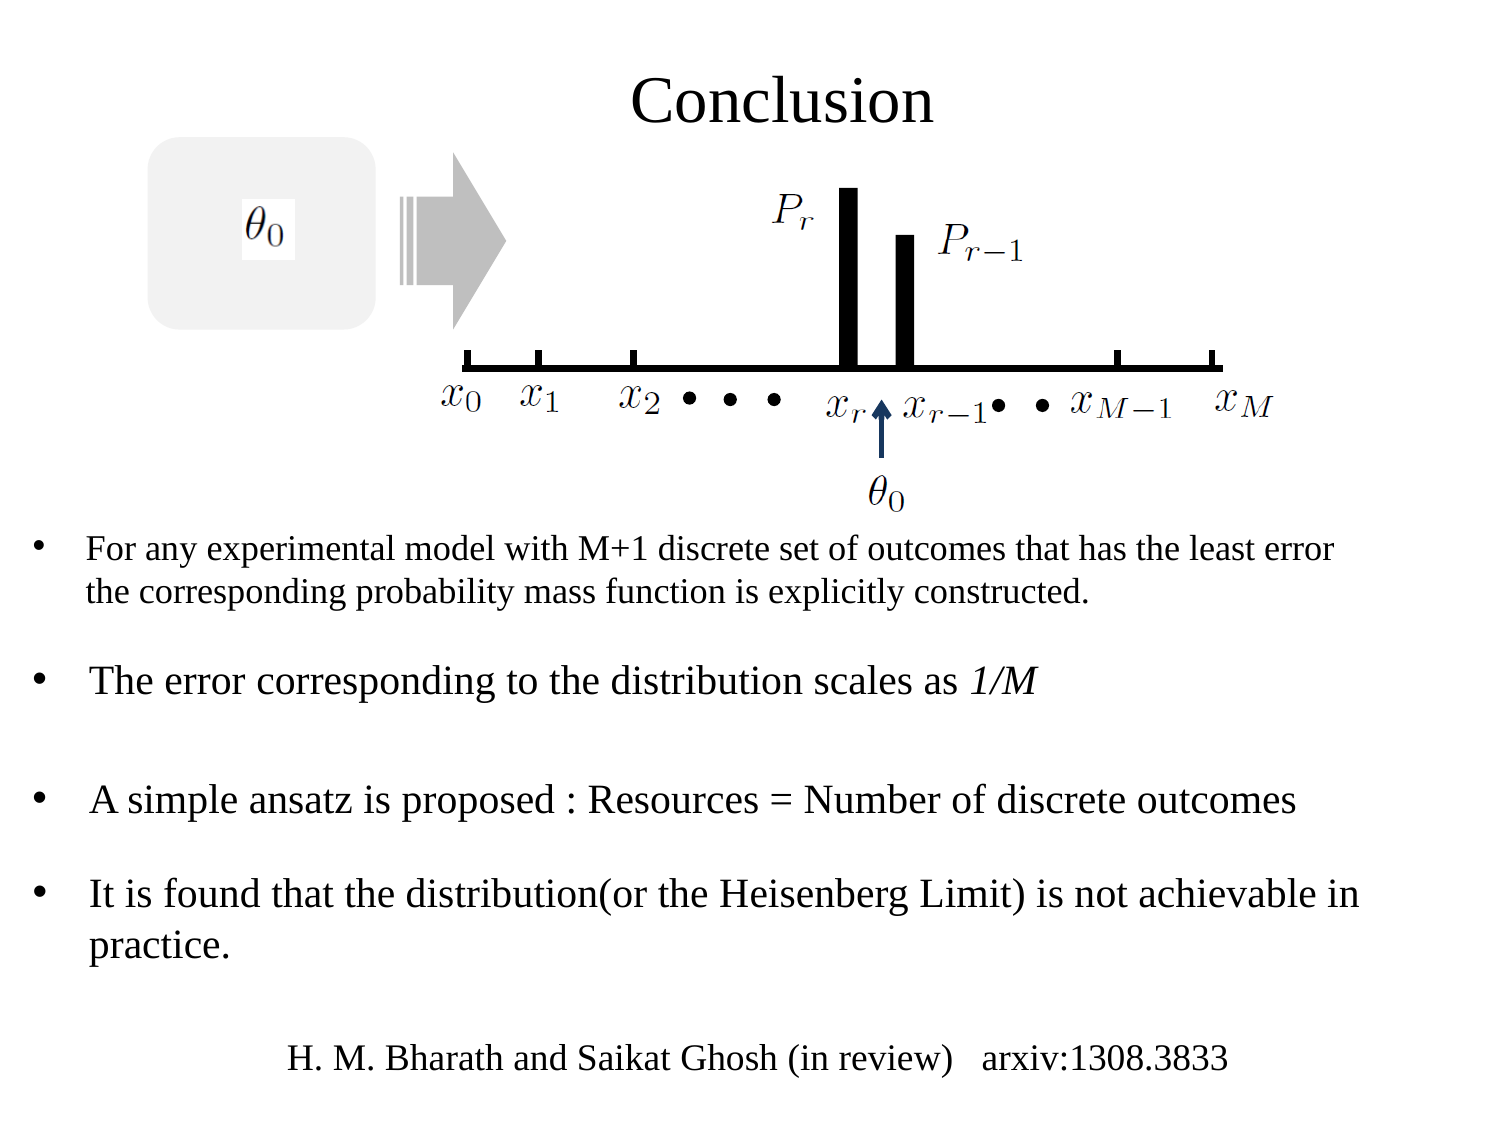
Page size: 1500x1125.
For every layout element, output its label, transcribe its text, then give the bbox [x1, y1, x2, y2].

text_box H. M. Bharath and Saikat Ghosh (in review) arxiv:1308.3833 [272, 1026, 1255, 1086]
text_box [147, 136, 1277, 516]
text_box A simple ansatz is proposed : Resources = Number of discrete outcomes [17, 764, 1329, 858]
text_box For any experimental model with M+1 discrete set of outcomes that has the least error the corresponding probability mass function is explicitly constructed. [17, 516, 1384, 646]
text_box The error corresponding to the distribution scales as 1/M [17, 645, 1329, 764]
title Conclusion [107, 2, 1458, 190]
text_box It is found that the distribution(or the Heisenberg Limit) is not achievable in practice. [17, 858, 1436, 988]
